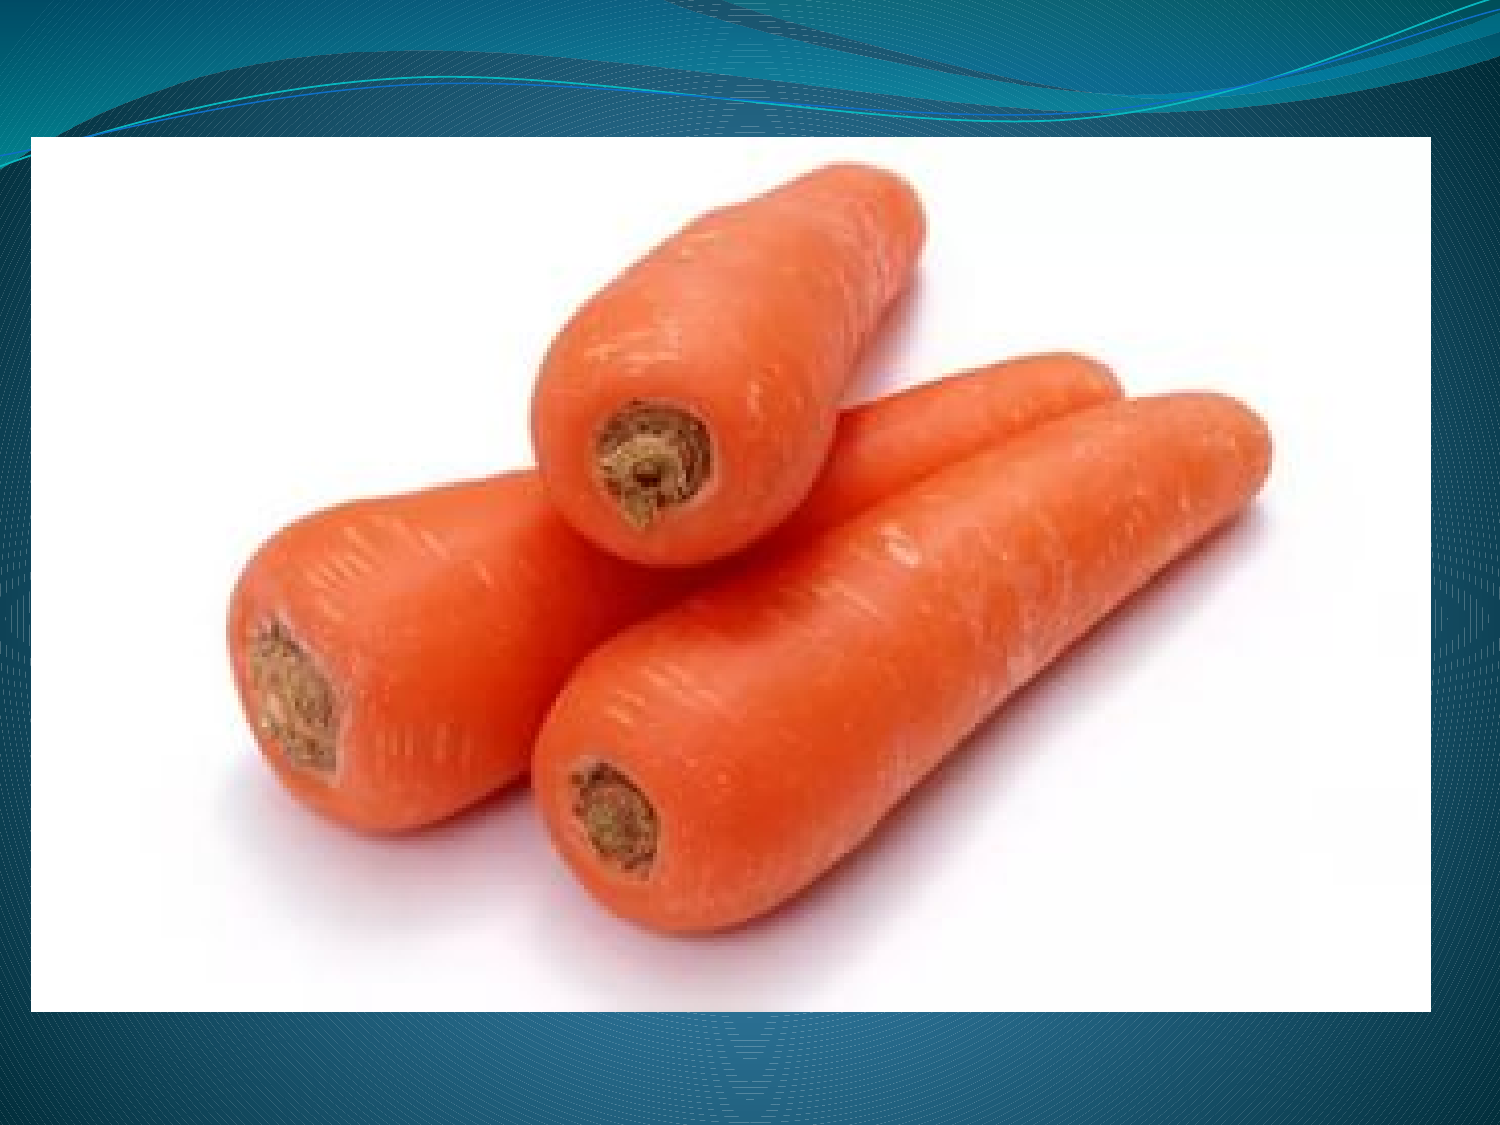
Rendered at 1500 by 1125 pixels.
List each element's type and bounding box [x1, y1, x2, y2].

picture [31, 136, 1431, 1012]
